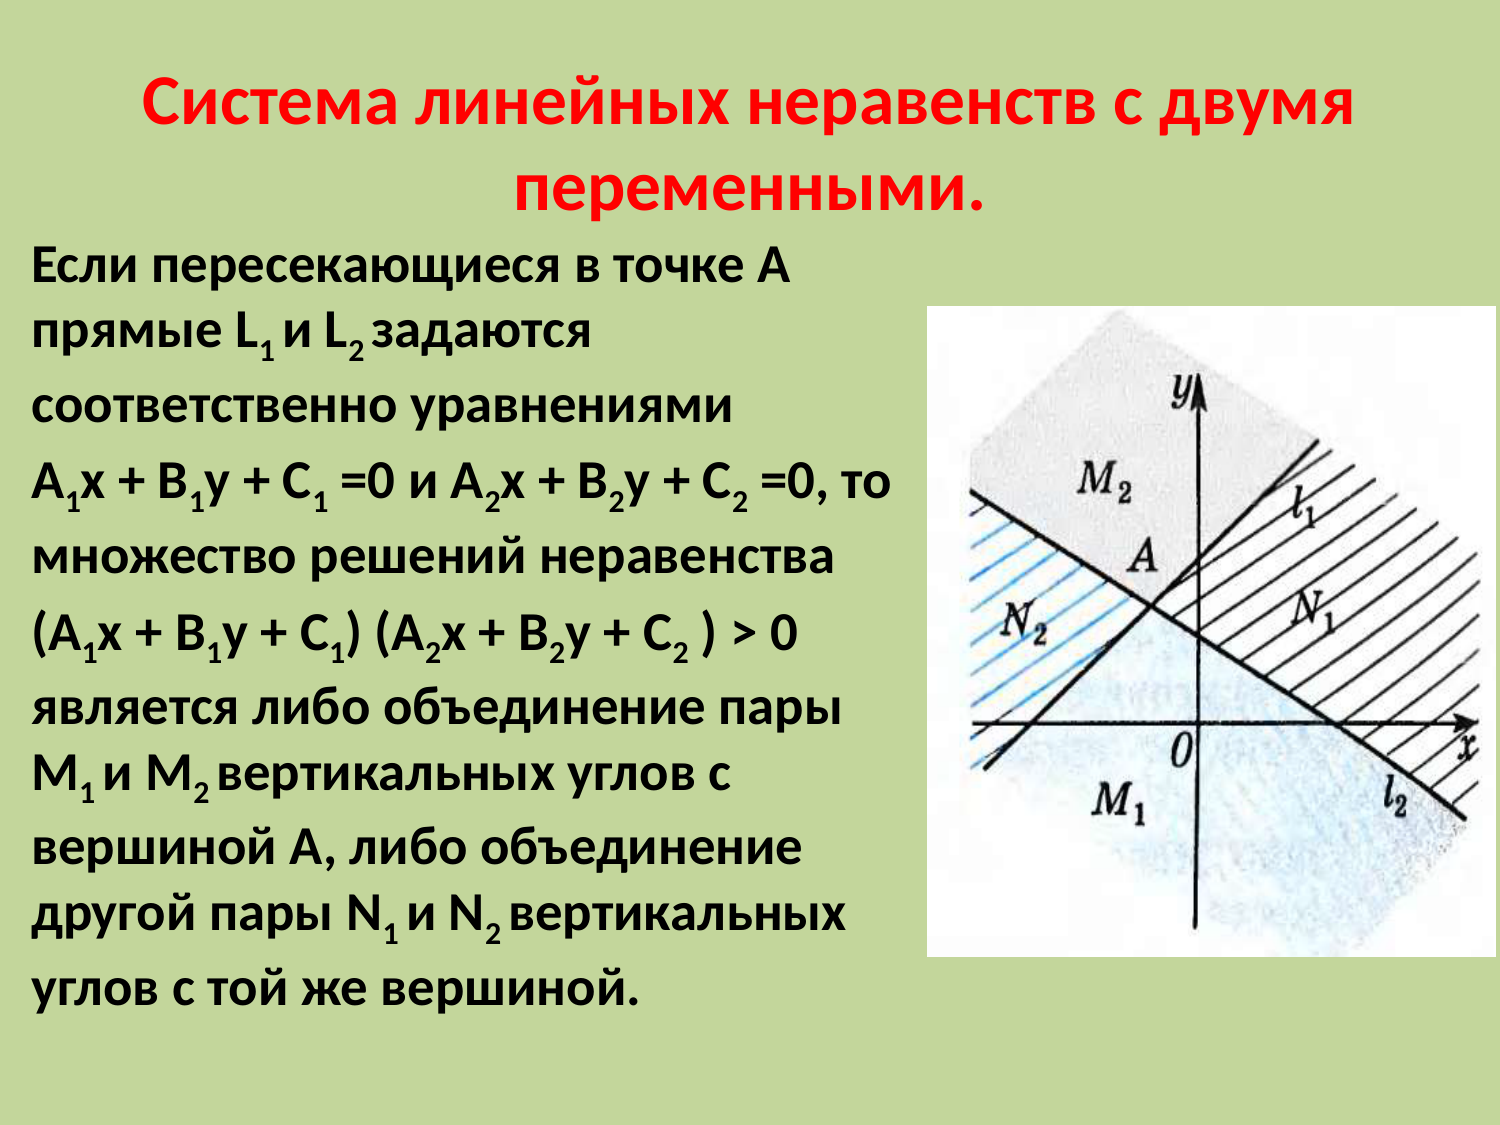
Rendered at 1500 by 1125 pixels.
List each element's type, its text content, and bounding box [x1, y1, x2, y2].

title Система линейных неравенств с двумя переменными. [75, 45, 1425, 233]
picture [926, 306, 1497, 957]
list Если пересекающиеся в точке А прямые L1 и L2 задаются соответственно уравнениями А1х + В1у + С1 =0 и А2х + В2у + С2 =0, то множество решений неравенства (А1х + В1у + С1) (А2х + В2у + С2 ) > 0 является либо объединение пары М1 и М2 вертикальных углов с вершиной А, либо объединение другой пары N1 и N2 вертикальных углов с той же вершиной. [16, 219, 915, 1083]
